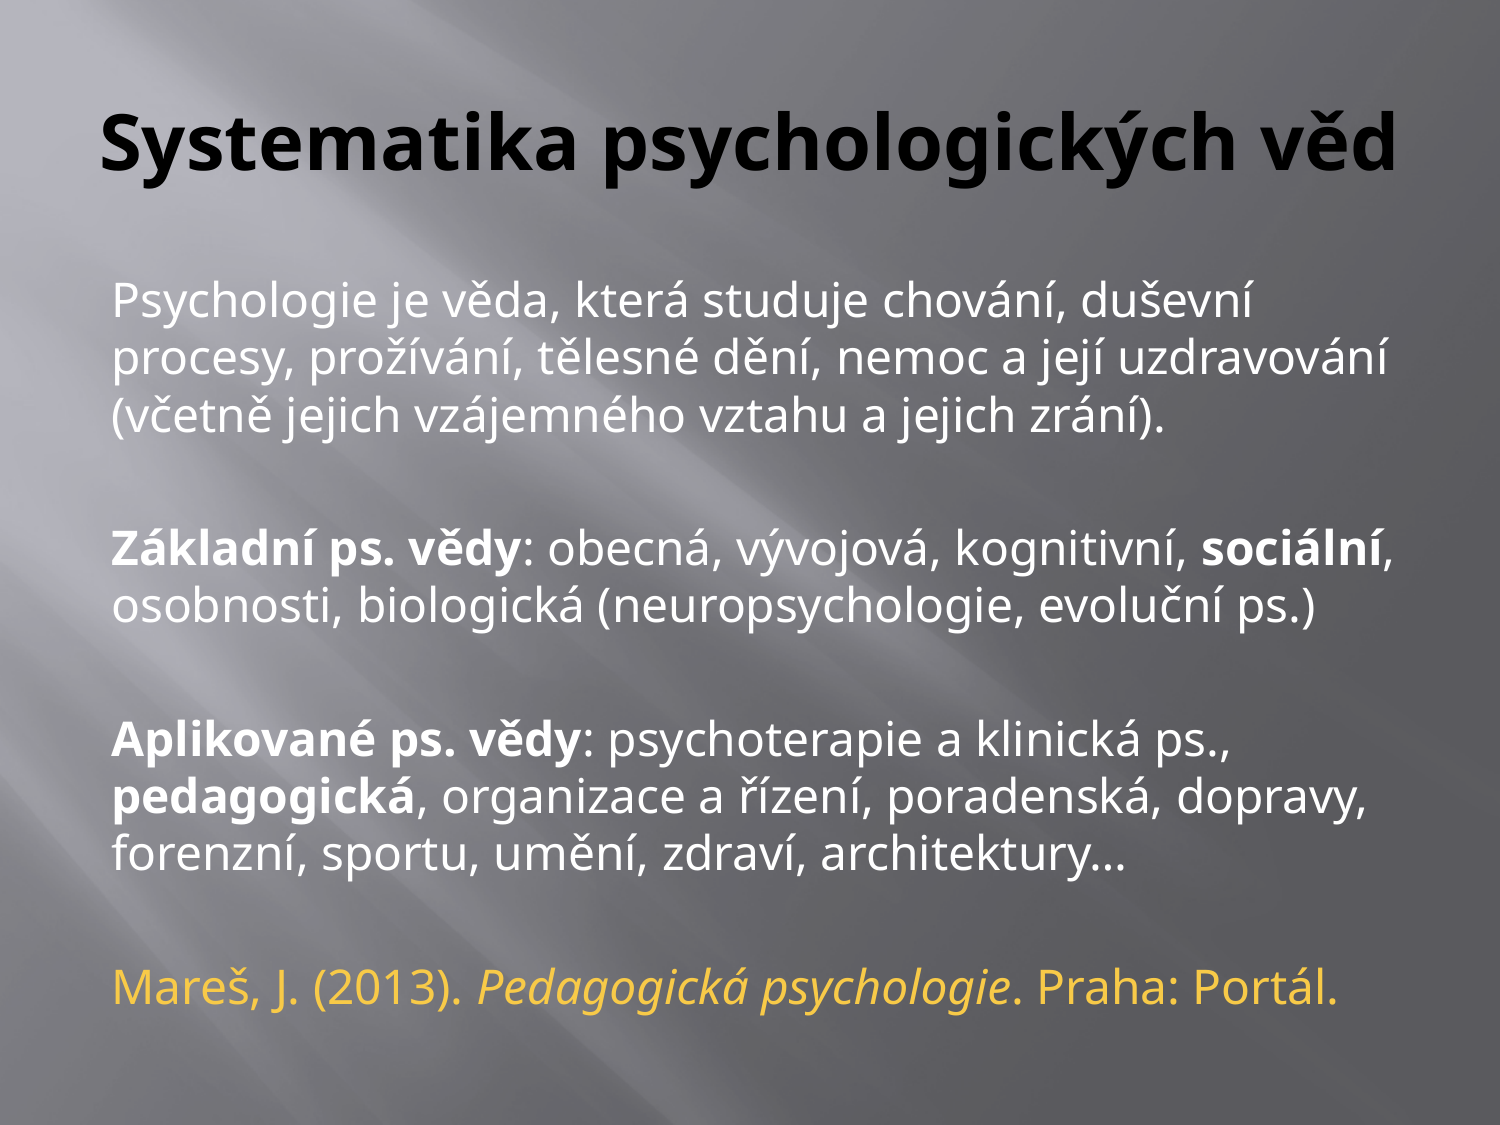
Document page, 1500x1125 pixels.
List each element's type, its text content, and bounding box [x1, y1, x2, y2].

list Psychologie je věda, která studuje chování, duševní procesy, prožívání, tělesné dění, nemoc a její uzdravování (včetně jejich vzájemného vztahu a jejich zrání). Základní ps. vědy: obecná, vývojová, kognitivní, sociální, osobnosti, biologická (neuropsychologie, evoluční ps.) Aplikované ps. vědy: psychoterapie a klinická ps., pedagogická, organizace a řízení, poradenská, dopravy, forenzní, sportu, umění, zdraví, architektury… Mareš, J. (2013). Pedagogická psychologie. Praha: Portál. [75, 262, 1425, 1094]
title Systematika psychologických věd [75, 45, 1425, 233]
